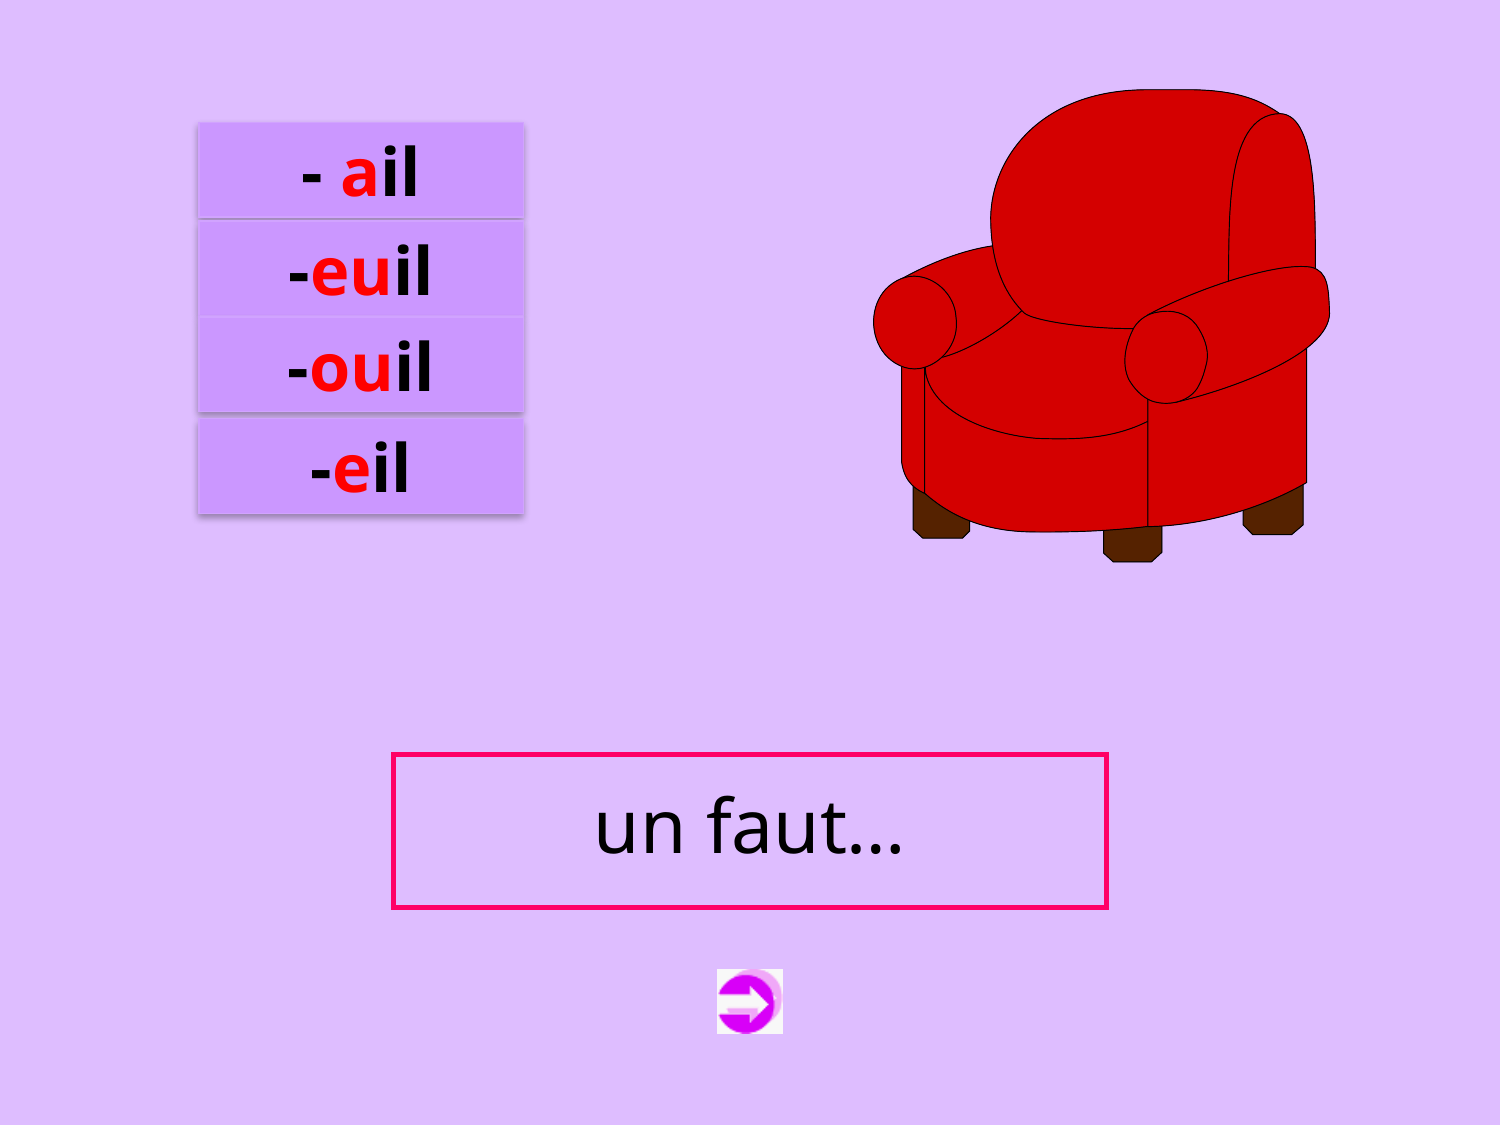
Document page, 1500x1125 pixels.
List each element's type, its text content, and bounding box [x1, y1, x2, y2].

text_box un faut… [393, 754, 1107, 908]
text_box [198, 214, 524, 311]
text_box - ail [198, 122, 524, 214]
text_box [0, 0, 1500, 1125]
picture [872, 89, 1332, 563]
picture [716, 969, 783, 1035]
text_box -ouil [198, 319, 524, 412]
text_box -eil [198, 418, 524, 514]
